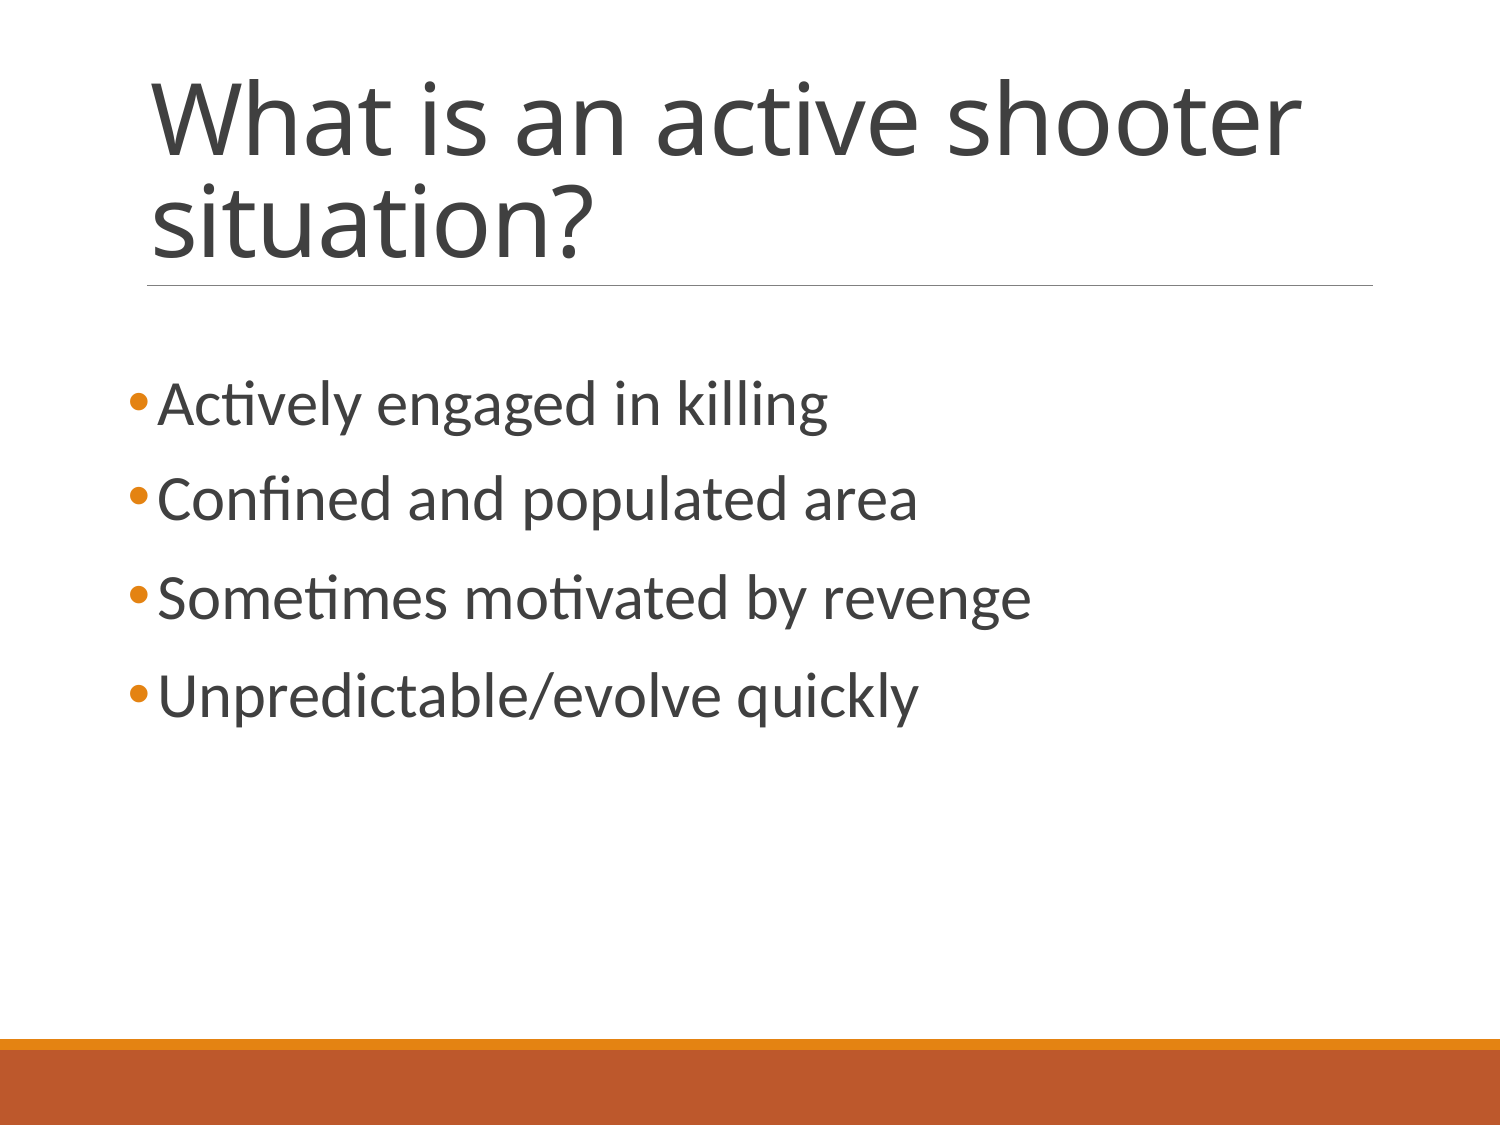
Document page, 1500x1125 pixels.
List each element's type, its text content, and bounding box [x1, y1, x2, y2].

list Actively engaged in killing Confined and populated area Sometimes motivated by revenge Unpredictable/evolve quickly [112, 362, 1325, 925]
title What is an active shooter situation? [135, 47, 1373, 285]
